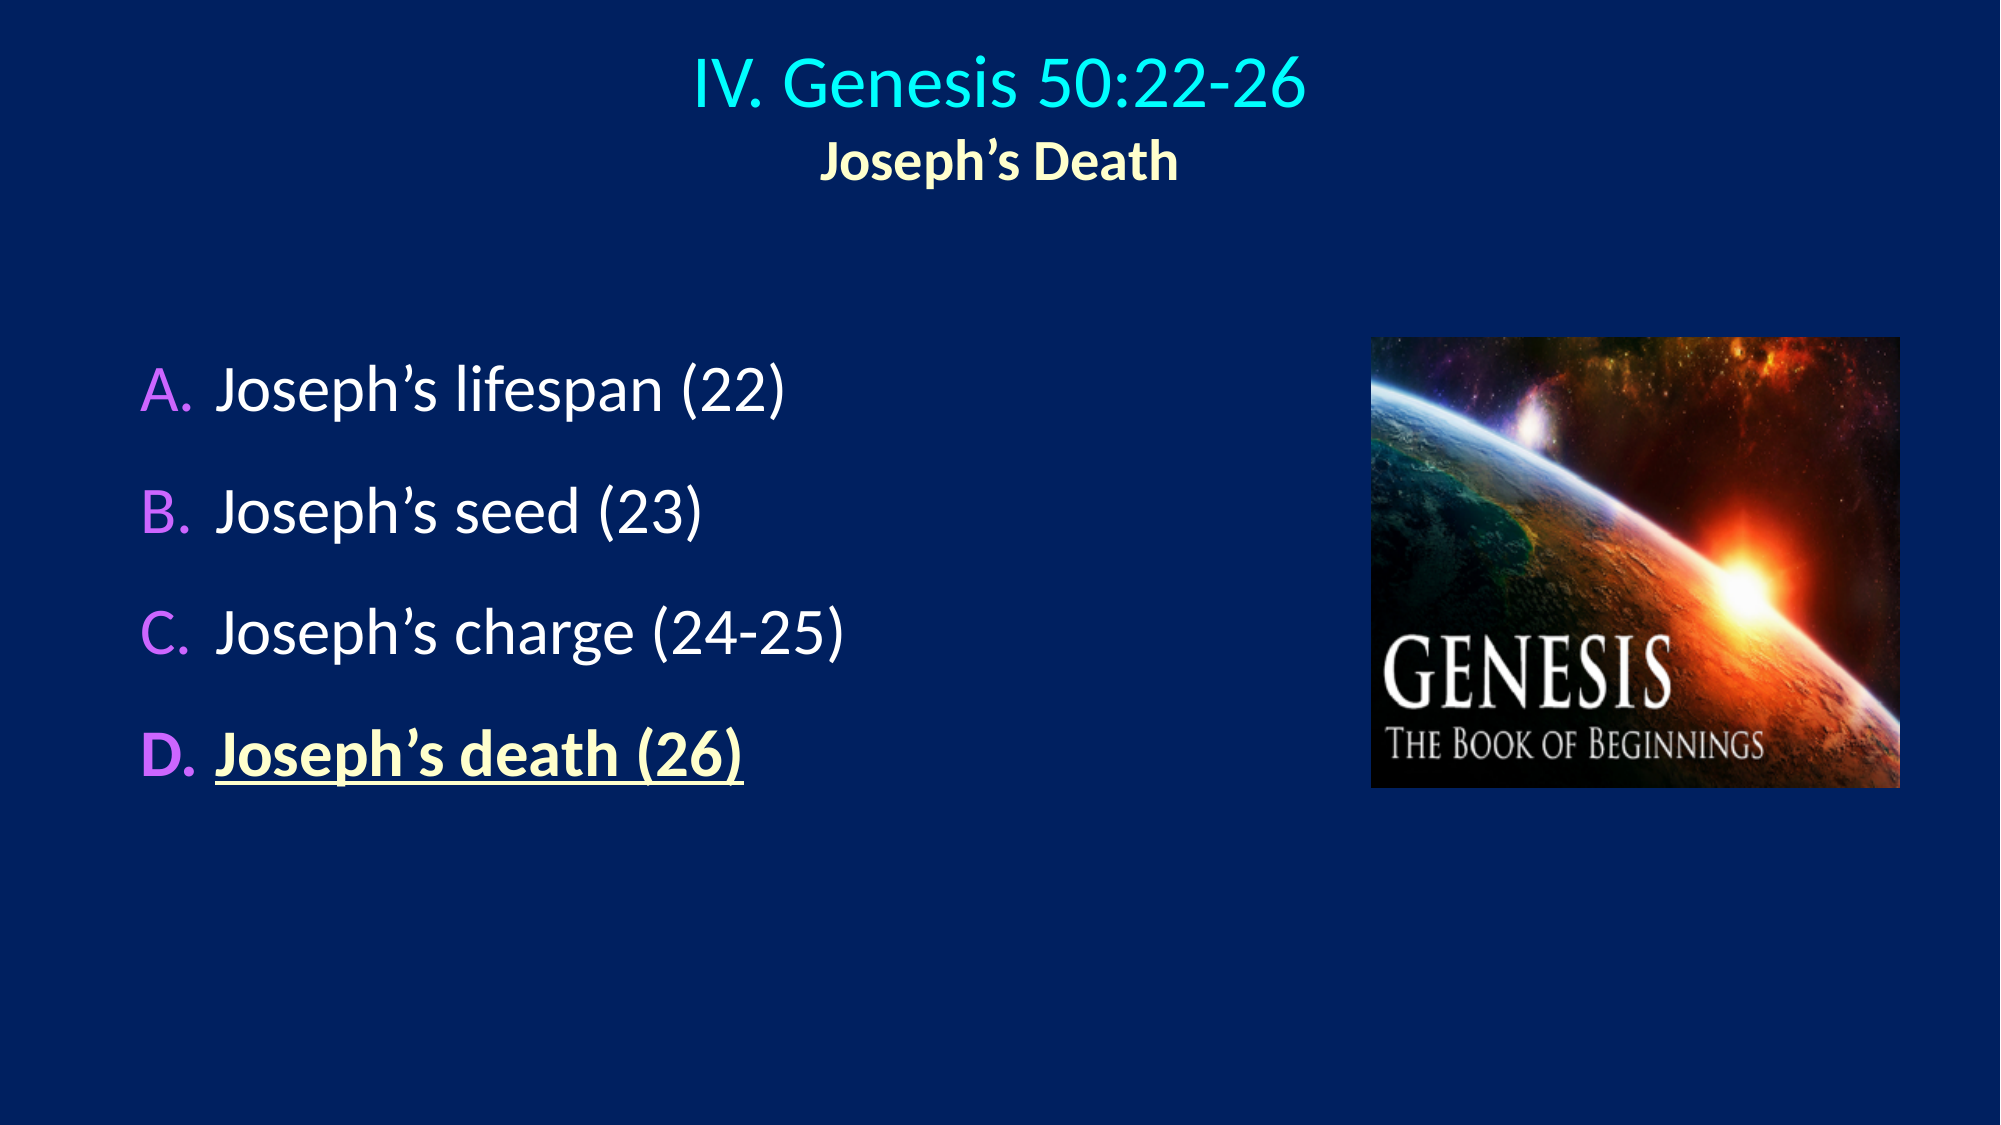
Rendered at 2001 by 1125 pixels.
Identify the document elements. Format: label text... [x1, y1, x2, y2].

list Joseph’s lifespan (22) Joseph’s seed (23) Joseph’s charge (24-25) Joseph’s death (26) [124, 337, 1368, 788]
picture [1370, 337, 1901, 788]
title IV. Genesis 50:22-26 Joseph’s Death [535, 37, 1464, 188]
